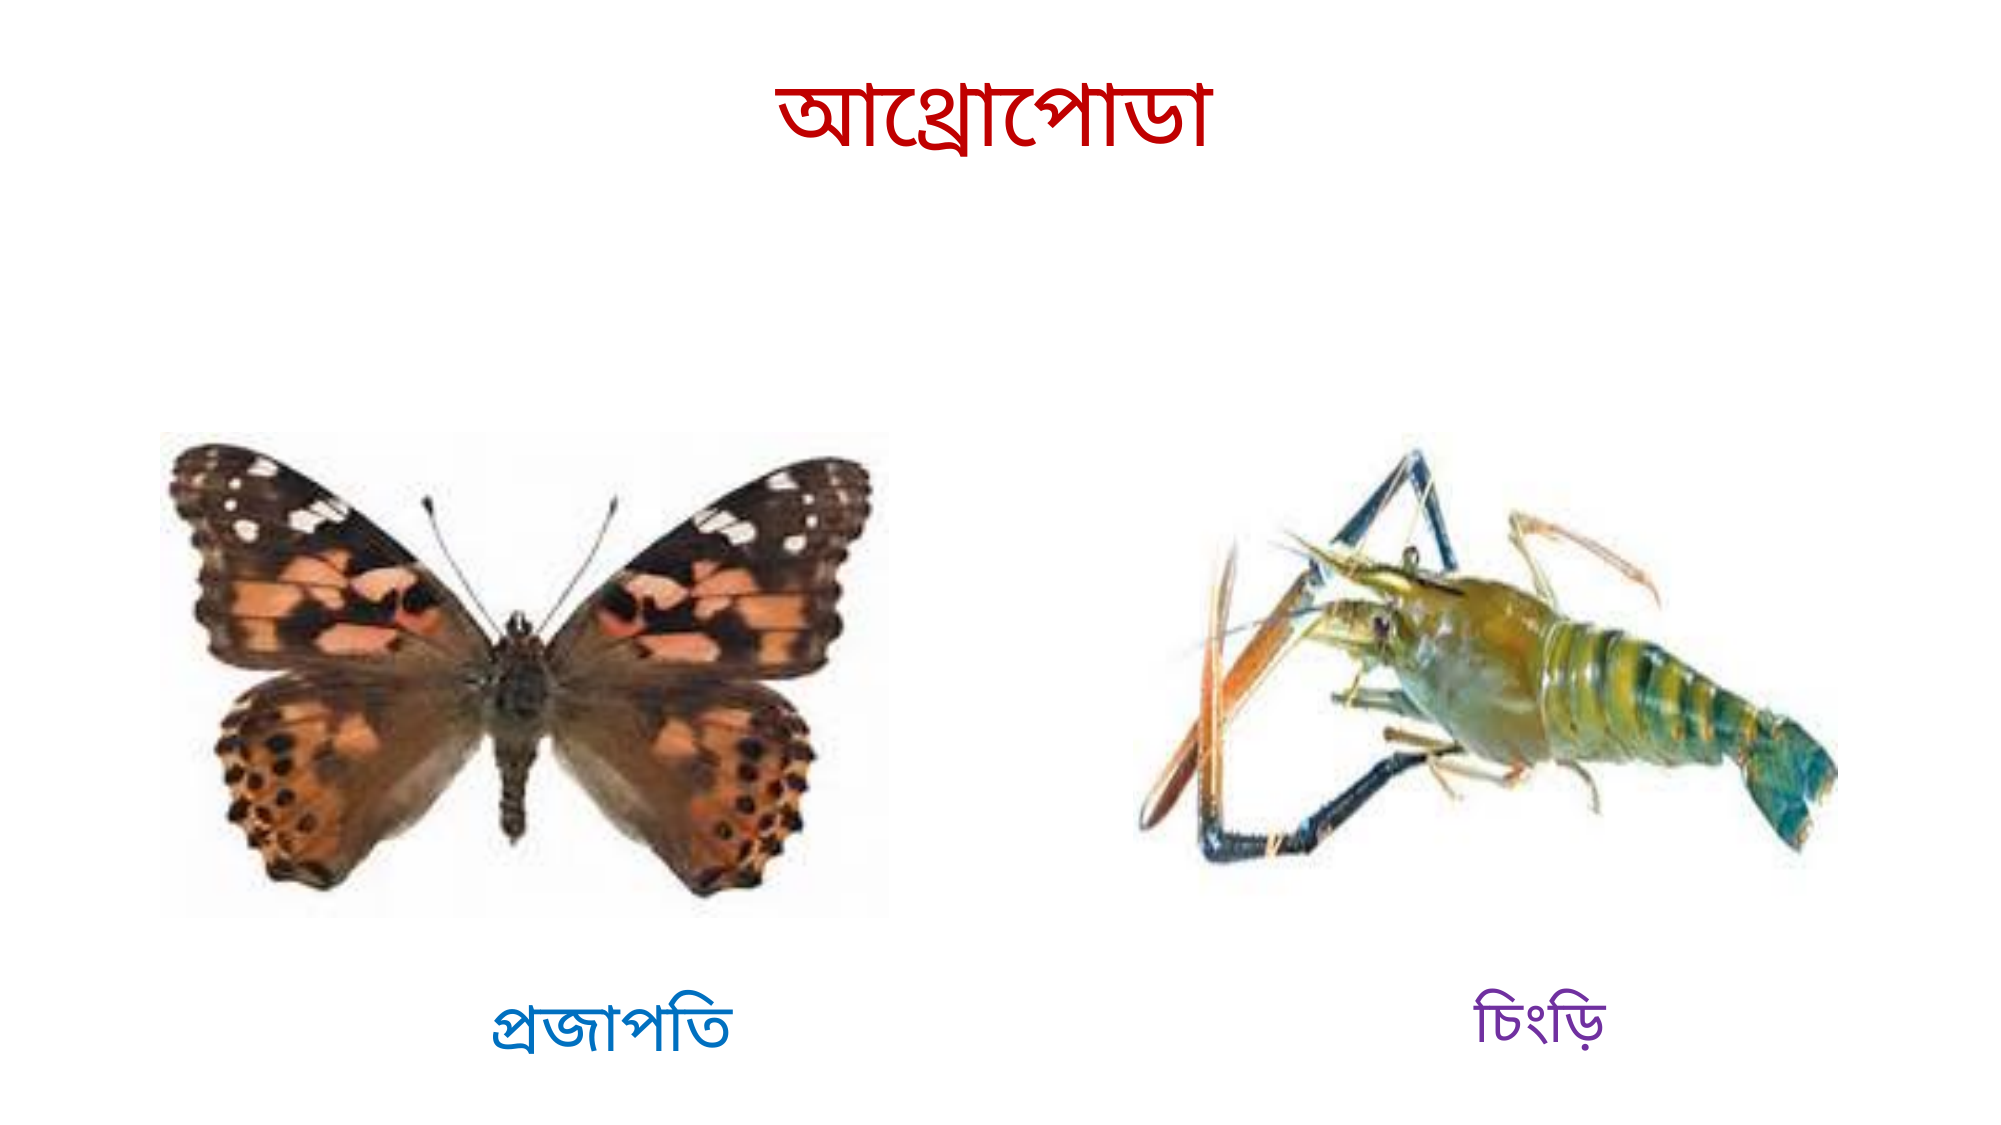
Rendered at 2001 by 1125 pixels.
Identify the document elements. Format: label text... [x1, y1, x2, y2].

picture [1133, 432, 1838, 918]
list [160, 432, 889, 918]
text_box আথ্রোপোডা [760, 47, 1229, 173]
text_box প্রজাপতি [293, 977, 782, 1072]
text_box চিংড়ি [1434, 977, 1646, 1062]
